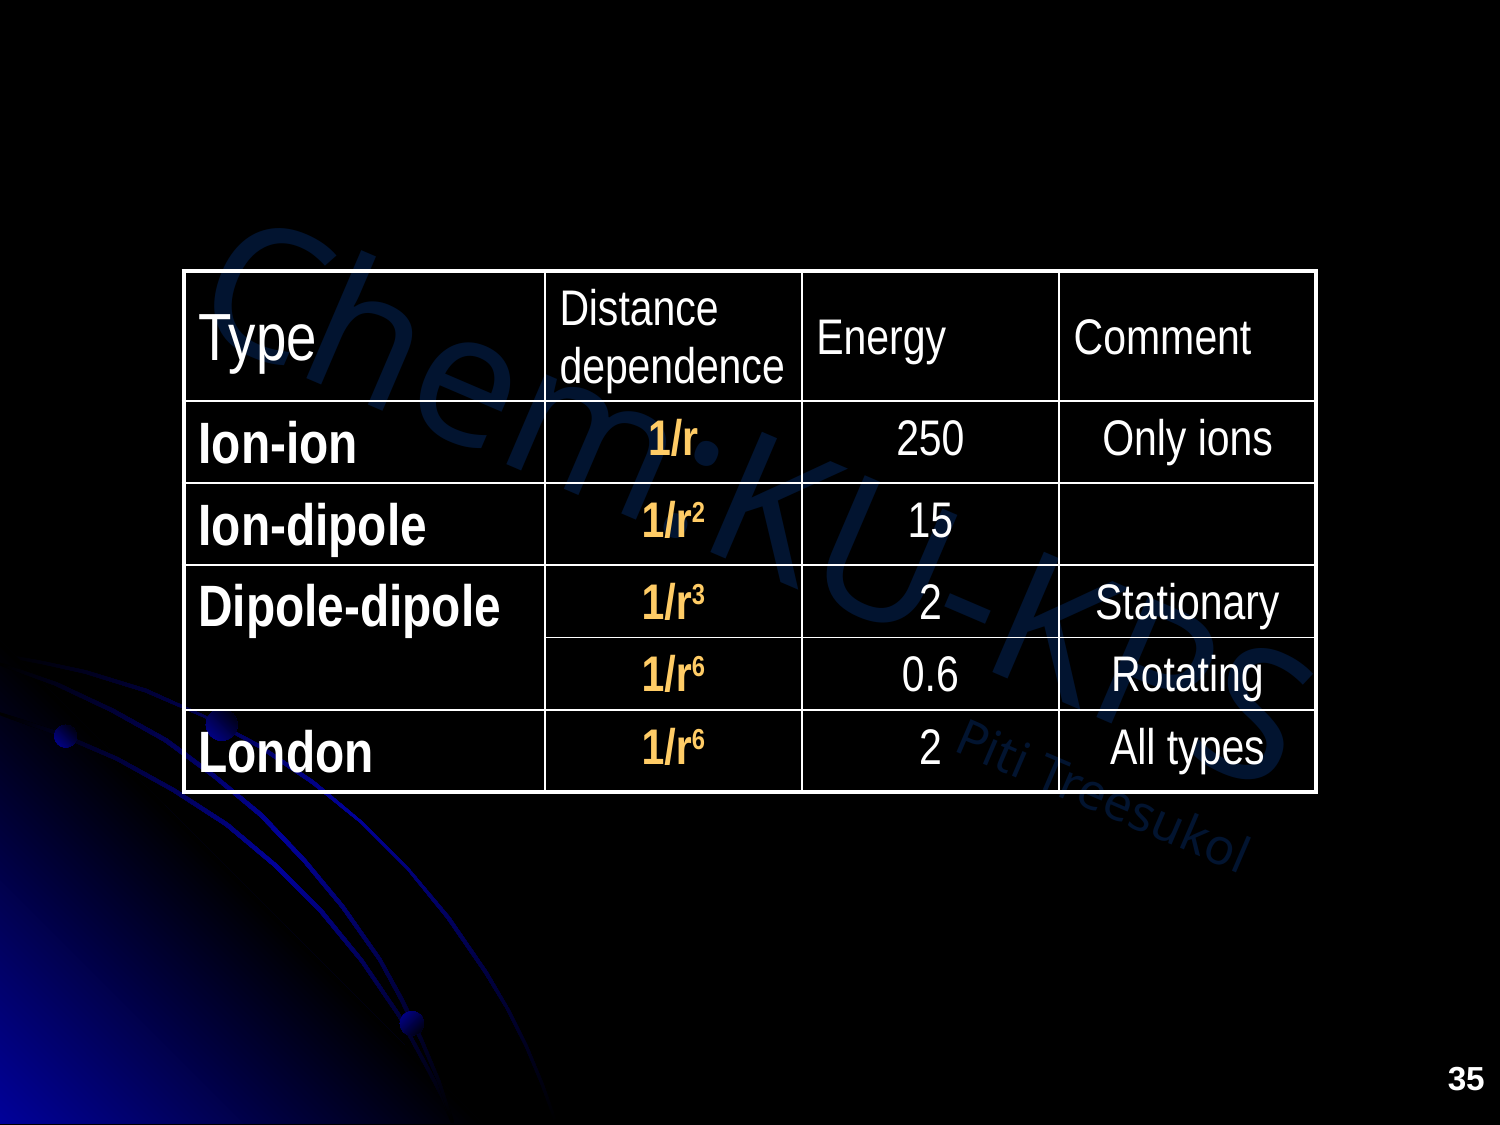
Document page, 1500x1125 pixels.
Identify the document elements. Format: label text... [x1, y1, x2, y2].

table_cell Ion-dipole [186, 484, 544, 564]
table_cell [1060, 484, 1314, 564]
table_cell 1/r6 [546, 711, 801, 790]
table_cell 1/r3 [546, 566, 801, 637]
table_cell Stationary [1060, 566, 1314, 637]
table_cell 0.6 [803, 638, 1058, 709]
table_cell 250 [803, 402, 1058, 482]
table_cell 1/r [546, 402, 801, 482]
table_cell London [186, 711, 544, 790]
table_cell 1/r6 [546, 638, 801, 709]
table_cell All types [1060, 711, 1314, 790]
table_header Energy [803, 273, 1058, 400]
table_cell Ion-ion [186, 402, 544, 482]
table_cell 2 [803, 711, 1058, 790]
table_cell 1/r2 [546, 484, 801, 564]
table_header Comment [1060, 273, 1314, 400]
table_cell Dipole-dipole [186, 566, 544, 709]
table_header Distance dependence [546, 273, 801, 400]
slide_number 35 [1149, 1049, 1500, 1125]
table_cell 2 [803, 566, 1058, 637]
table_cell Rotating [1060, 638, 1314, 709]
table_cell Only ions [1060, 402, 1314, 482]
table_header Type [186, 273, 544, 400]
table_cell 15 [803, 484, 1058, 564]
